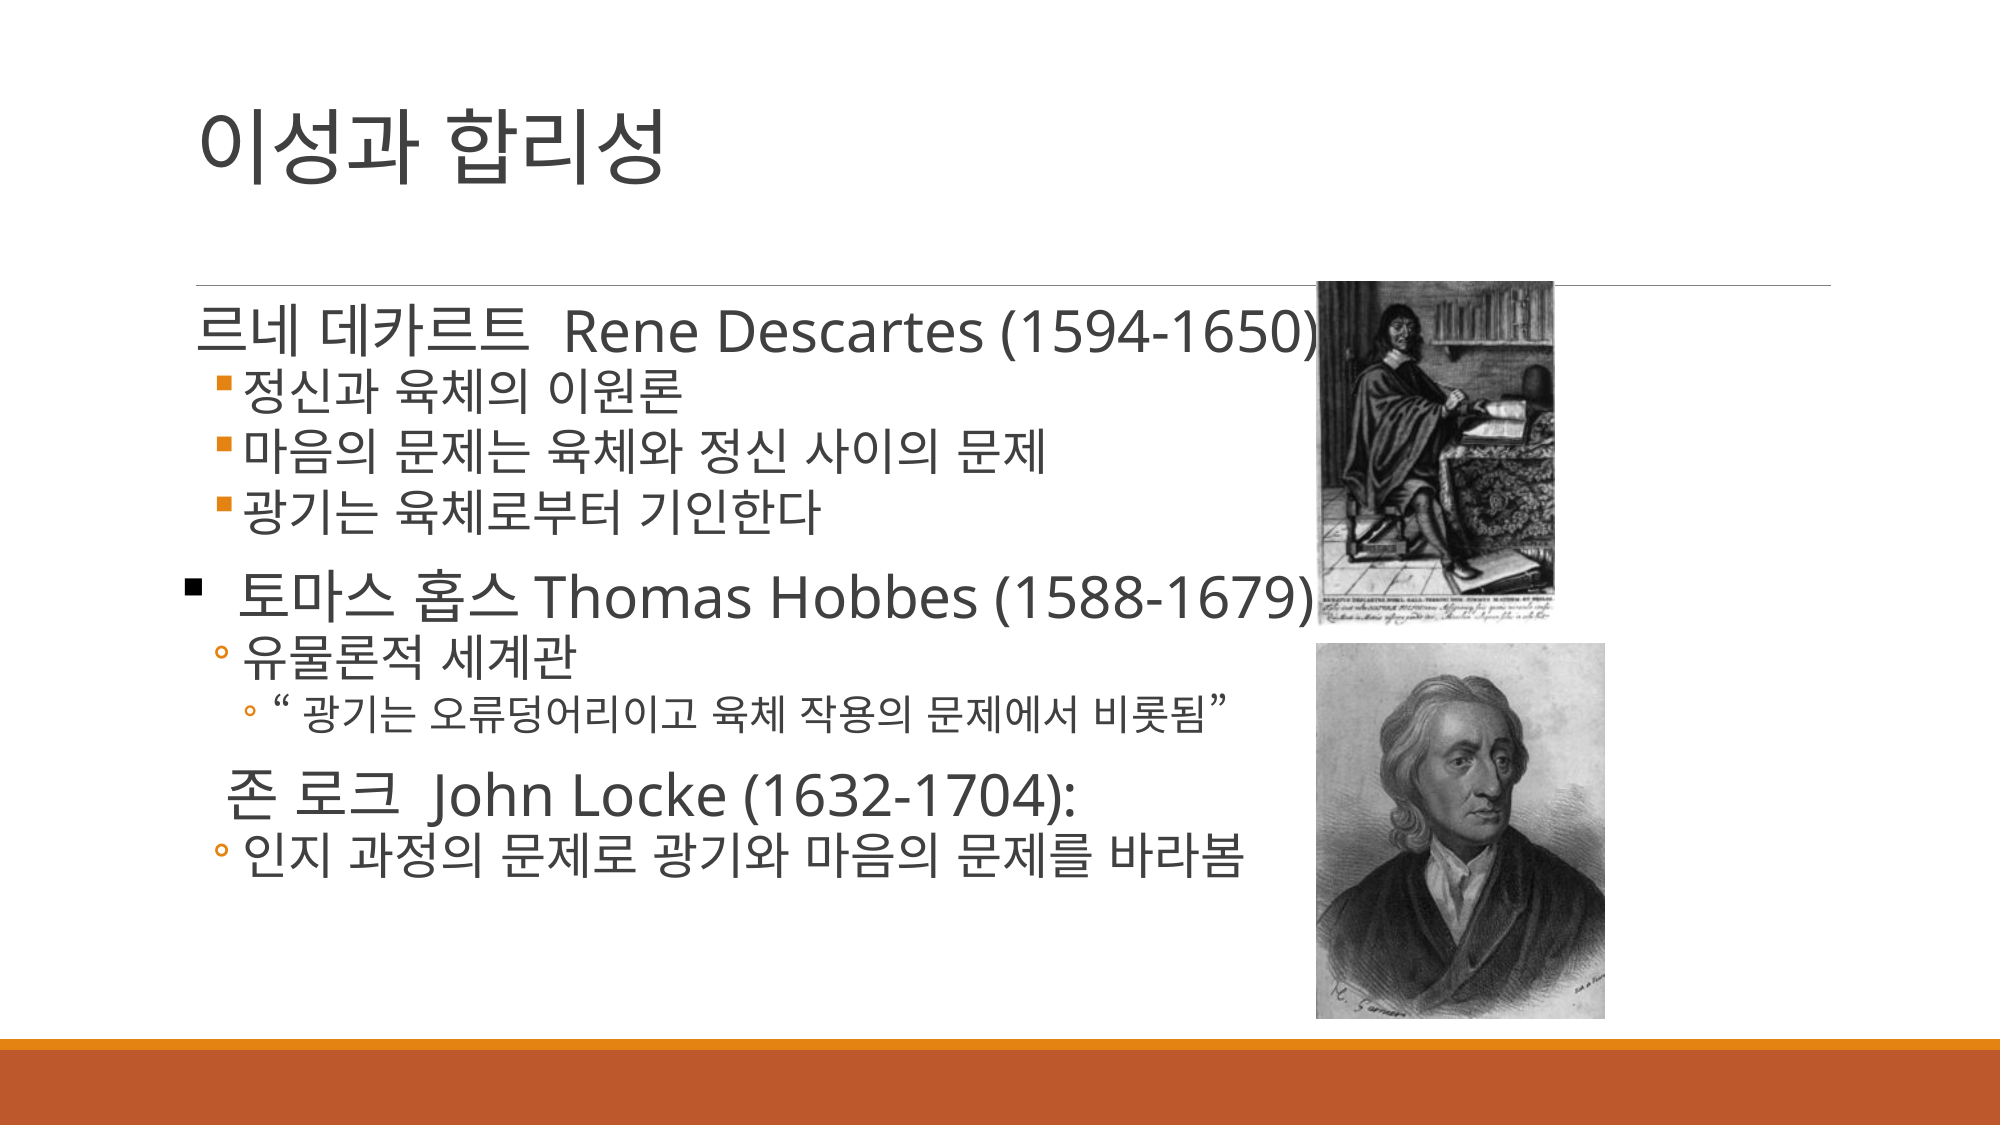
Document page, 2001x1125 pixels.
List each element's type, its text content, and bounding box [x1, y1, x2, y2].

list 르네 데카르트 Rene Descartes (1594-1650) 정신과 육체의 이원론 마음의 문제는 육체와 정신 사이의 문제 광기는 육체로부터 기인한다 토마스 홉스Thomas Hobbes (1588-1679) 유물론적 세계관 “광기는 오류덩어리이고 육체 작용의 문제에서 비롯됨” 존 로크 John Locke (1632-1704): 인지 과정의 문제로 광기와 마음의 문제를 바라봄 [180, 299, 1971, 983]
title 이성과 합리성 [180, 47, 1830, 203]
picture [1316, 281, 1556, 626]
picture [1316, 643, 1606, 1020]
